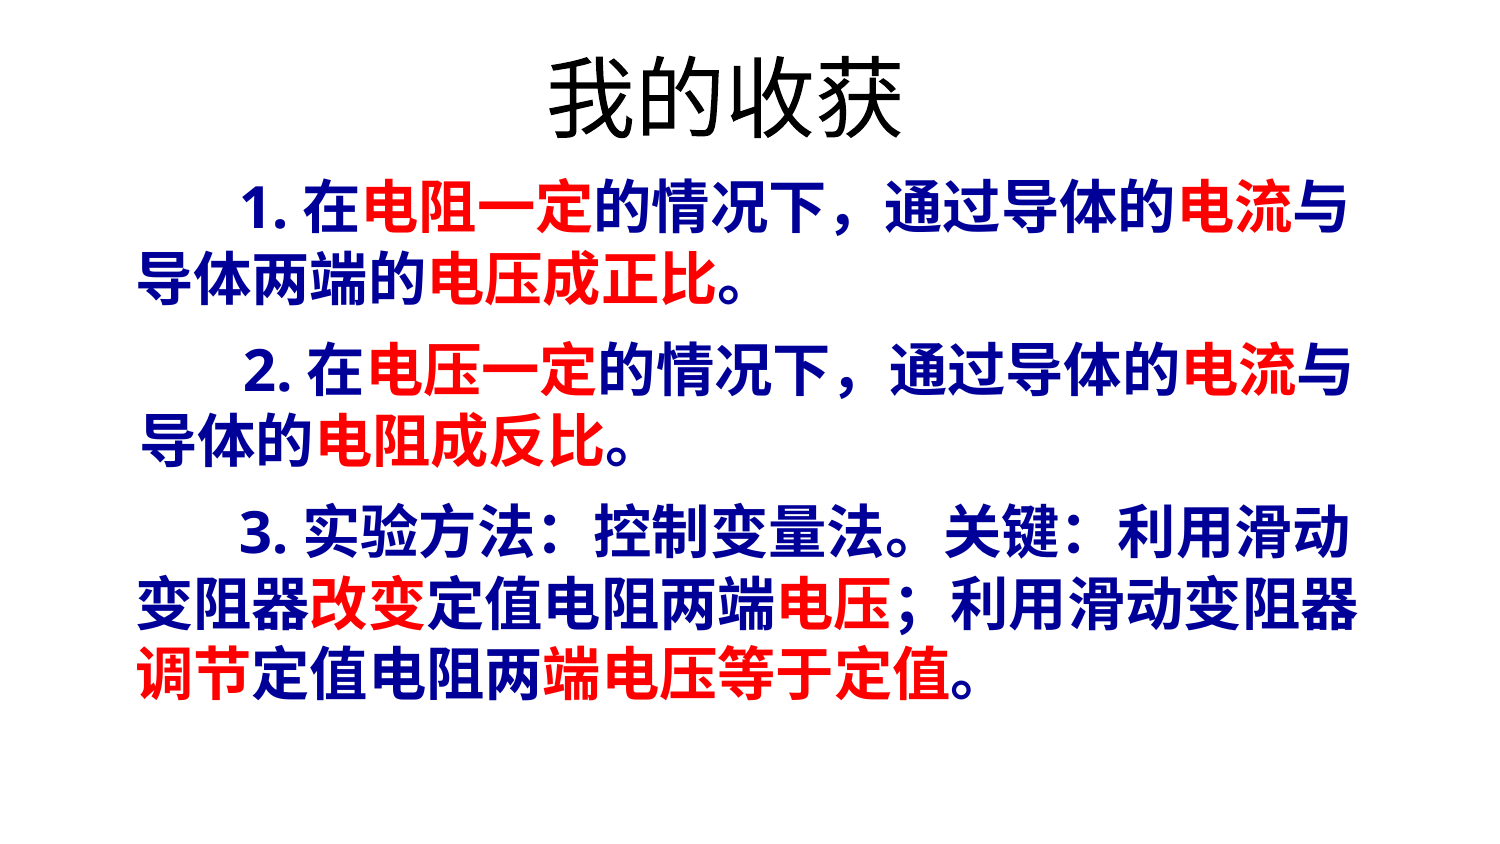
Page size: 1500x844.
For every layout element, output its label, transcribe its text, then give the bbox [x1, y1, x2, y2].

text_box 1.在电阻一定的情况下，通过导体的电流与导体两端的电压成正比。 [123, 156, 1412, 318]
text_box 3.实验方法：控制变量法。关键：利用滑动变阻器改变定值电阻两端电压；利用滑动变阻器调节定值电阻两端电压等于定值。 [123, 481, 1412, 713]
text_box 2.在电压一定的情况下，通过导体的电流与导体的电阻成反比。 [128, 318, 1416, 481]
